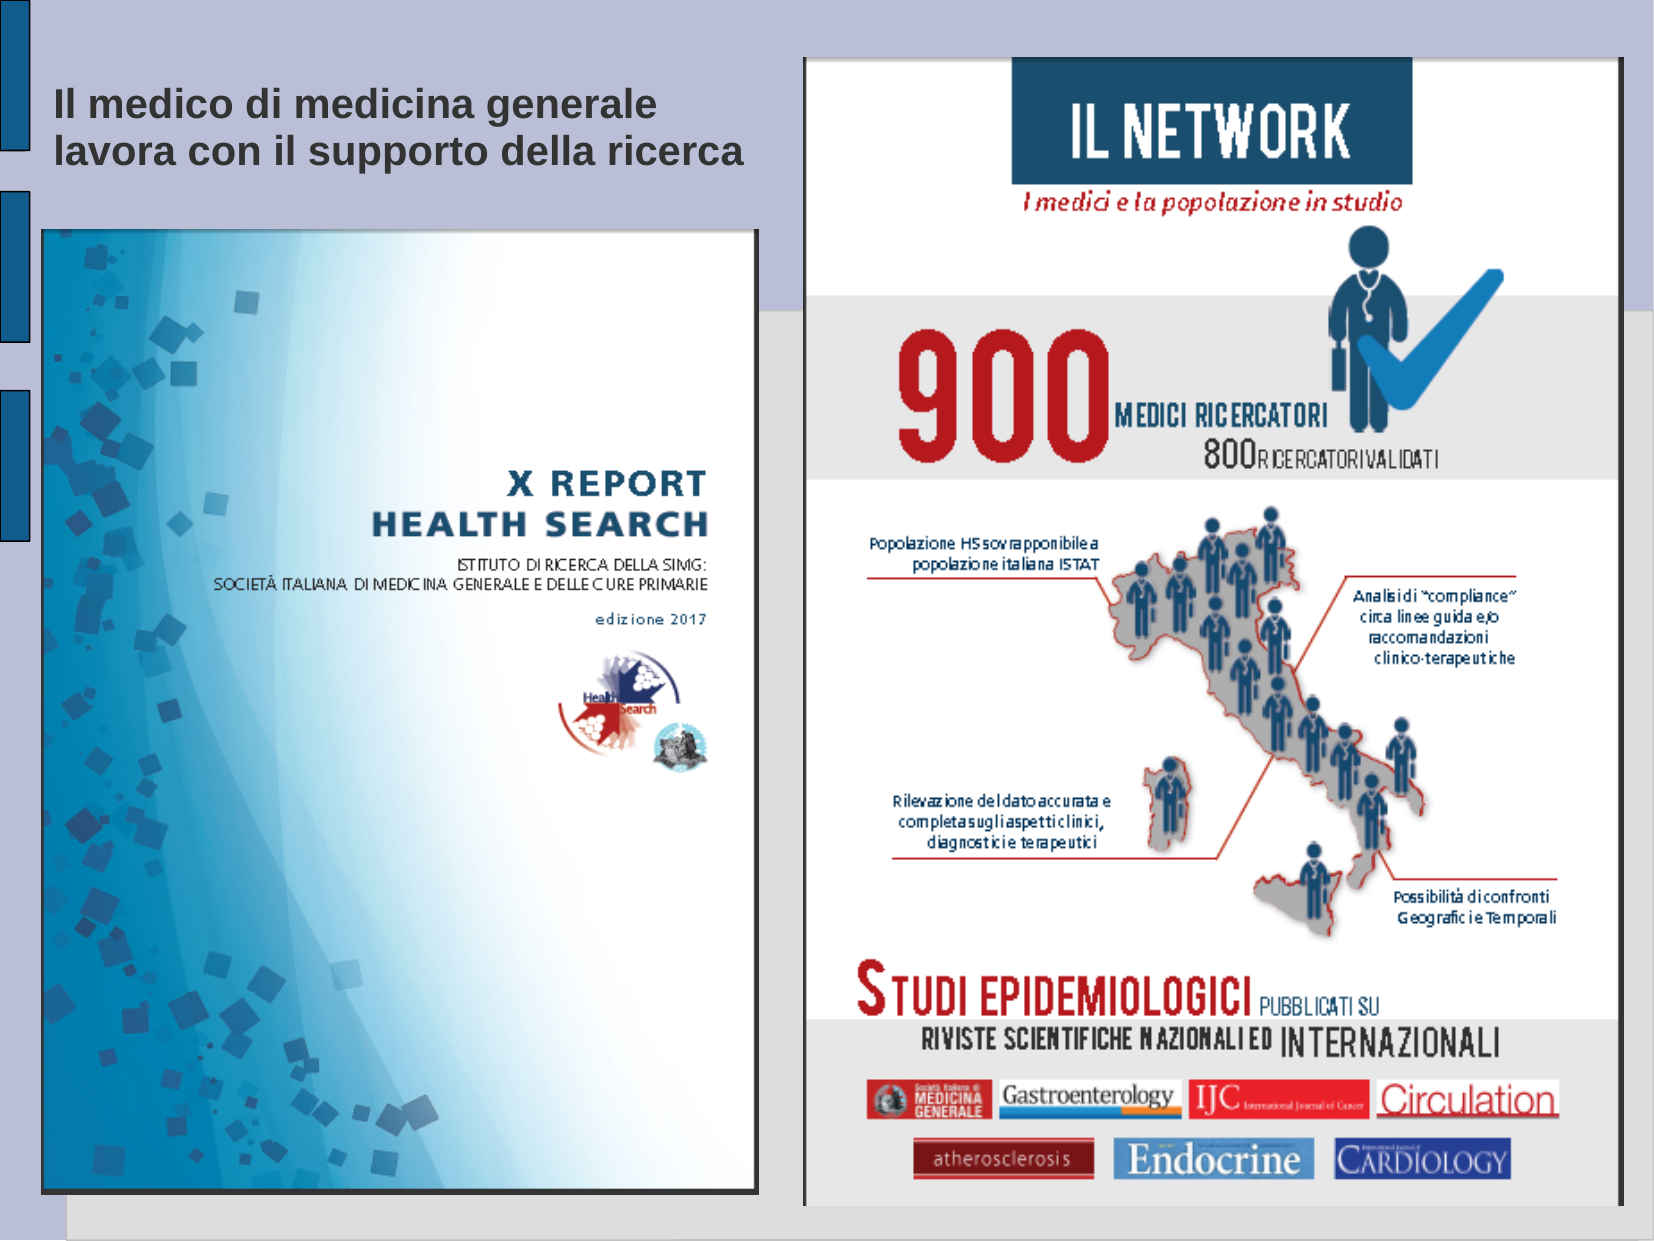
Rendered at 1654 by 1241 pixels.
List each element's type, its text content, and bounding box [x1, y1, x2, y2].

picture [90, 328, 96, 336]
picture [60, 228, 71, 237]
title Il medico di medicina generale lavora con il supporto della ricerca [53, 34, 745, 175]
picture [70, 373, 81, 383]
picture [41, 228, 760, 1195]
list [803, 57, 1624, 1207]
